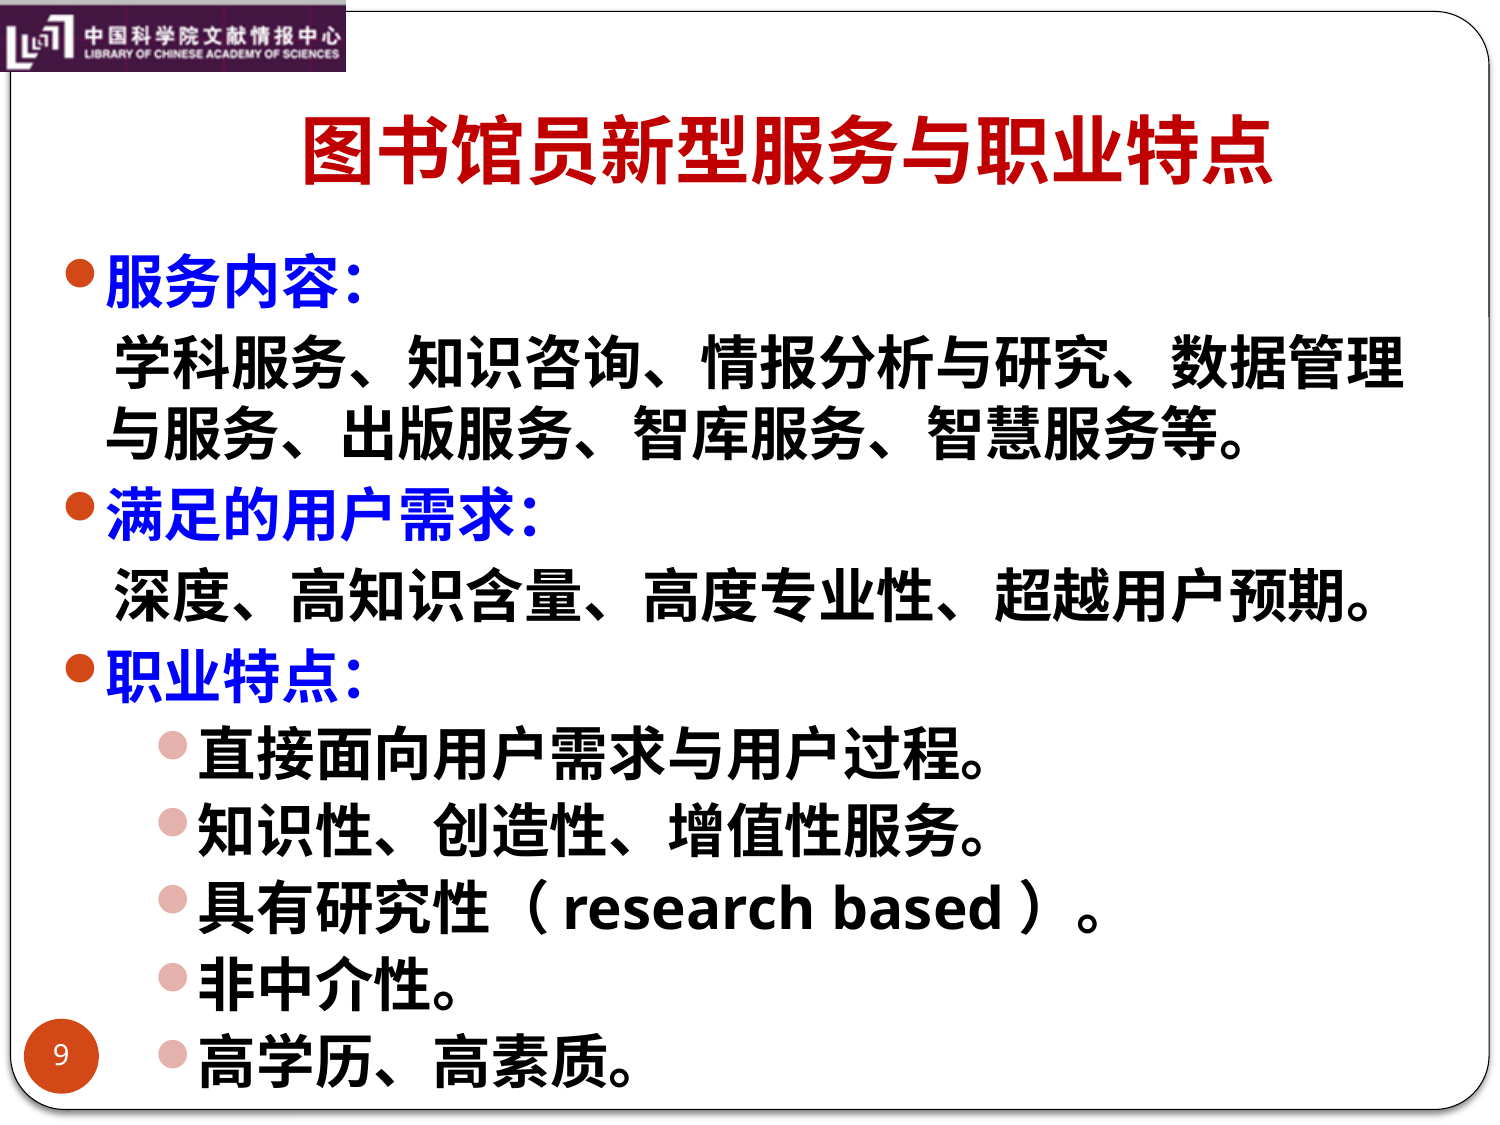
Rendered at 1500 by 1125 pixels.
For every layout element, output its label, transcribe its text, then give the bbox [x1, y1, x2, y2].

footer [150, 1012, 800, 1088]
picture [0, 0, 346, 72]
list 服务内容： 学科服务、知识咨询、情报分析与研究、数据管理与服务、出版服务、智库服务、智慧服务等。 满足的用户需求： 深度、高知识含量、高度专业性、超越用户预期。 职业特点： 直接面向用户需求与用户过程。 知识性、创造性、增值性服务。 具有研究性（research based）。 非中介性。 高学历、高素质。 [46, 237, 1442, 1114]
slide_number 9 [23, 1018, 99, 1094]
title 图书馆员新型服务与职业特点 [150, 45, 1425, 209]
